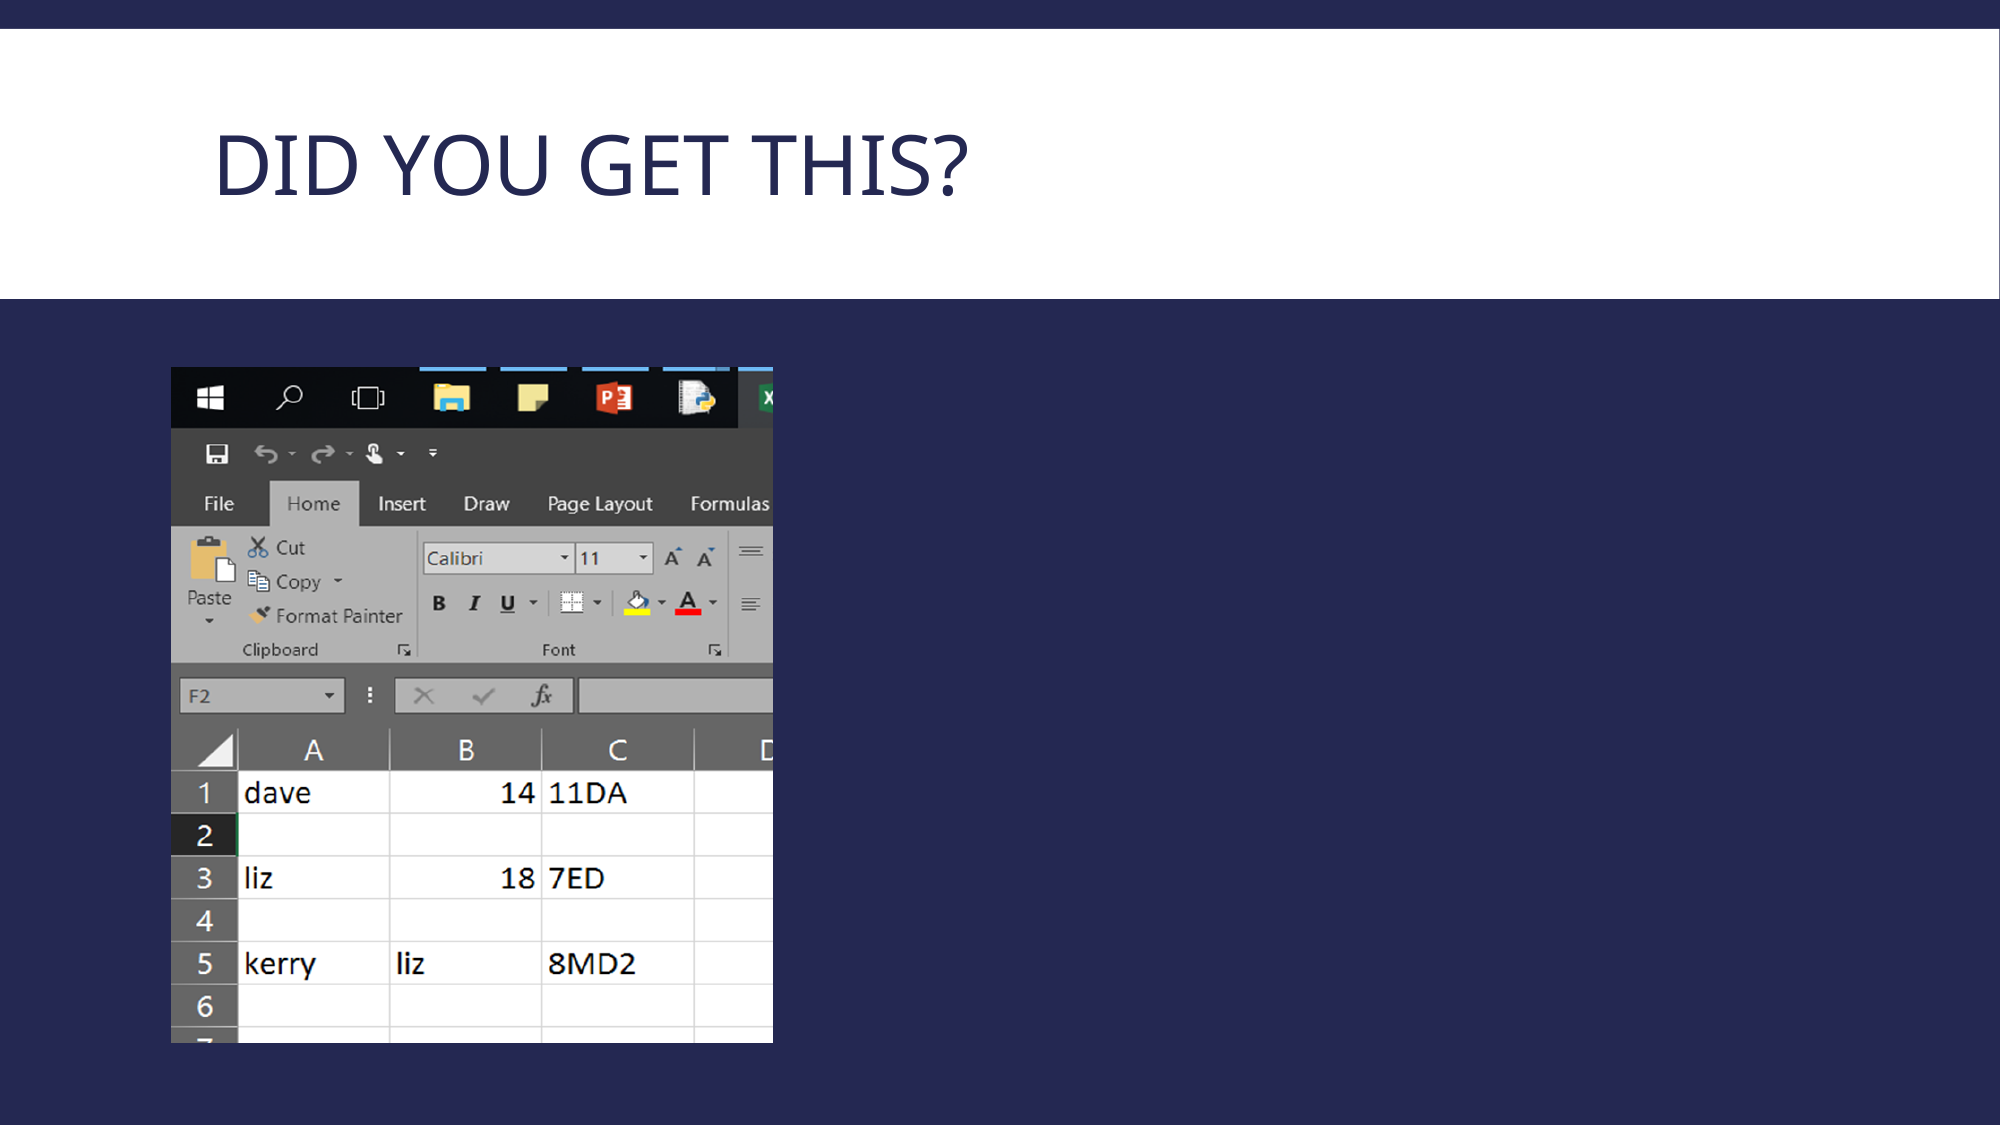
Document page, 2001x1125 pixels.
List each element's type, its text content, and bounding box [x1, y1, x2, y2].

title Did you get this? [197, 46, 1803, 295]
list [171, 366, 773, 1043]
